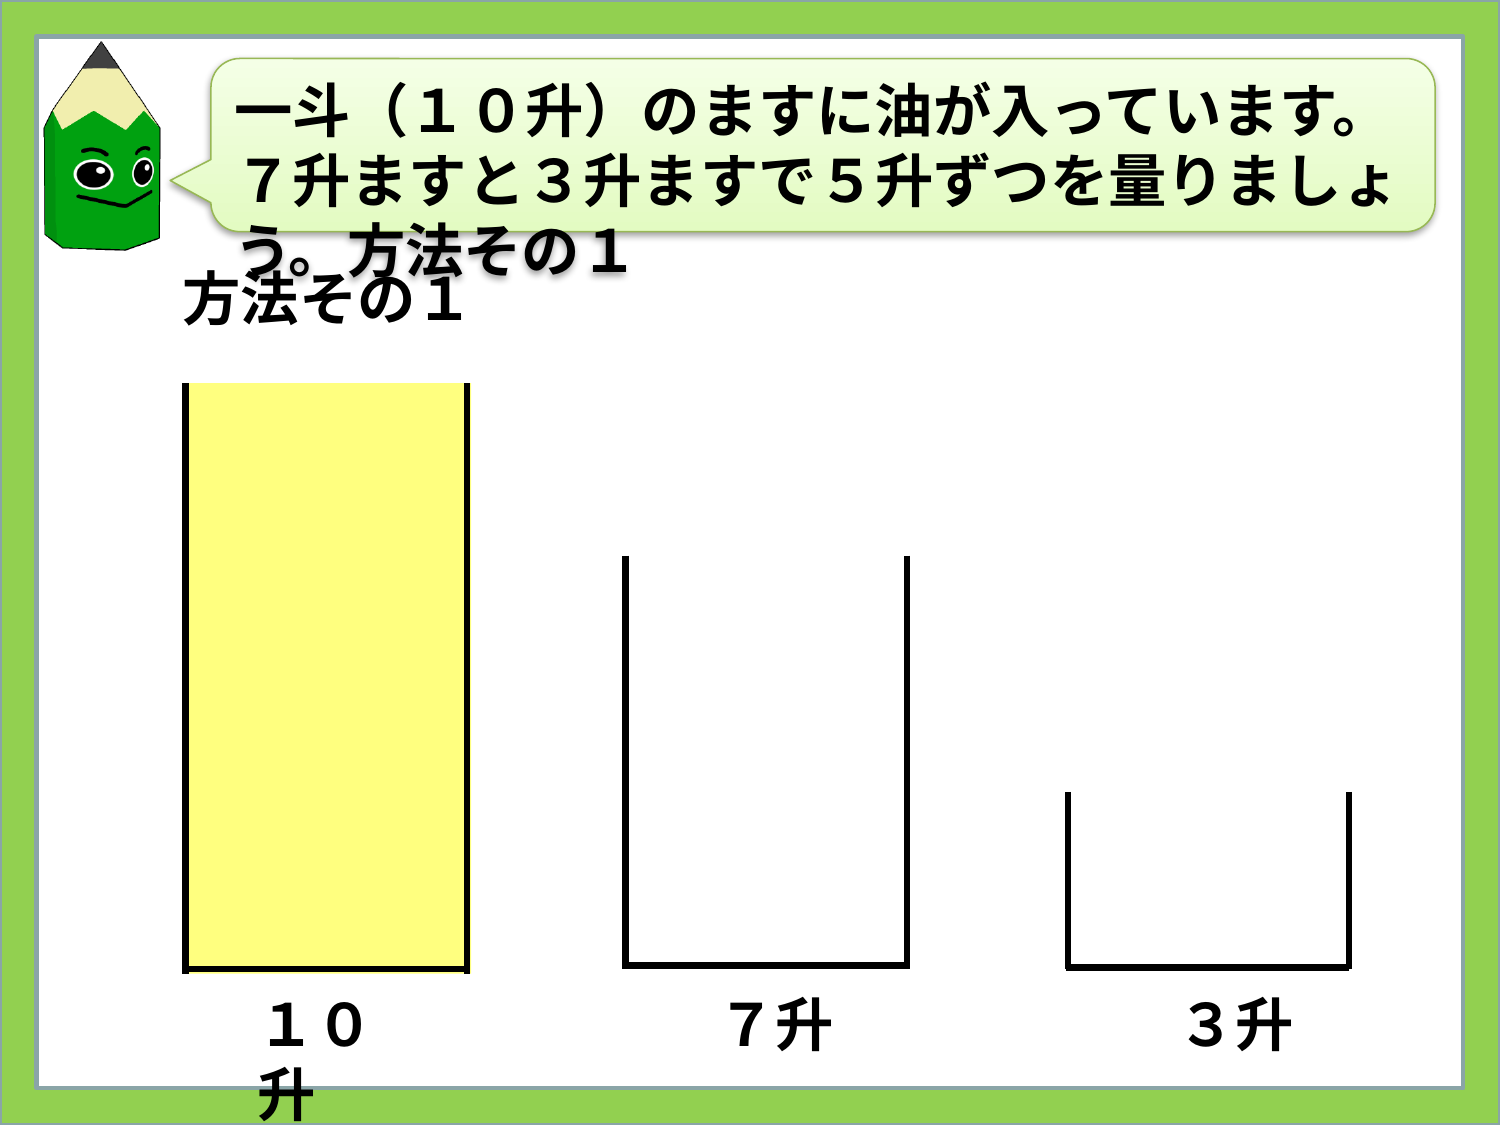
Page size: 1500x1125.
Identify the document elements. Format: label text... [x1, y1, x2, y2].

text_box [183, 382, 468, 974]
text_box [623, 555, 908, 970]
picture [19, 29, 186, 262]
text_box ７升 [702, 980, 868, 1066]
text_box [1065, 791, 1350, 970]
text_box ３升 [1162, 980, 1329, 1066]
text_box １０升 [242, 982, 408, 1125]
text_box 方法その１ [167, 254, 489, 340]
text_box 一斗（１０升）のますに油が入っています。７升ますと３升ますで５升ずつを量りましょう。方法その１ [191, 58, 1436, 232]
